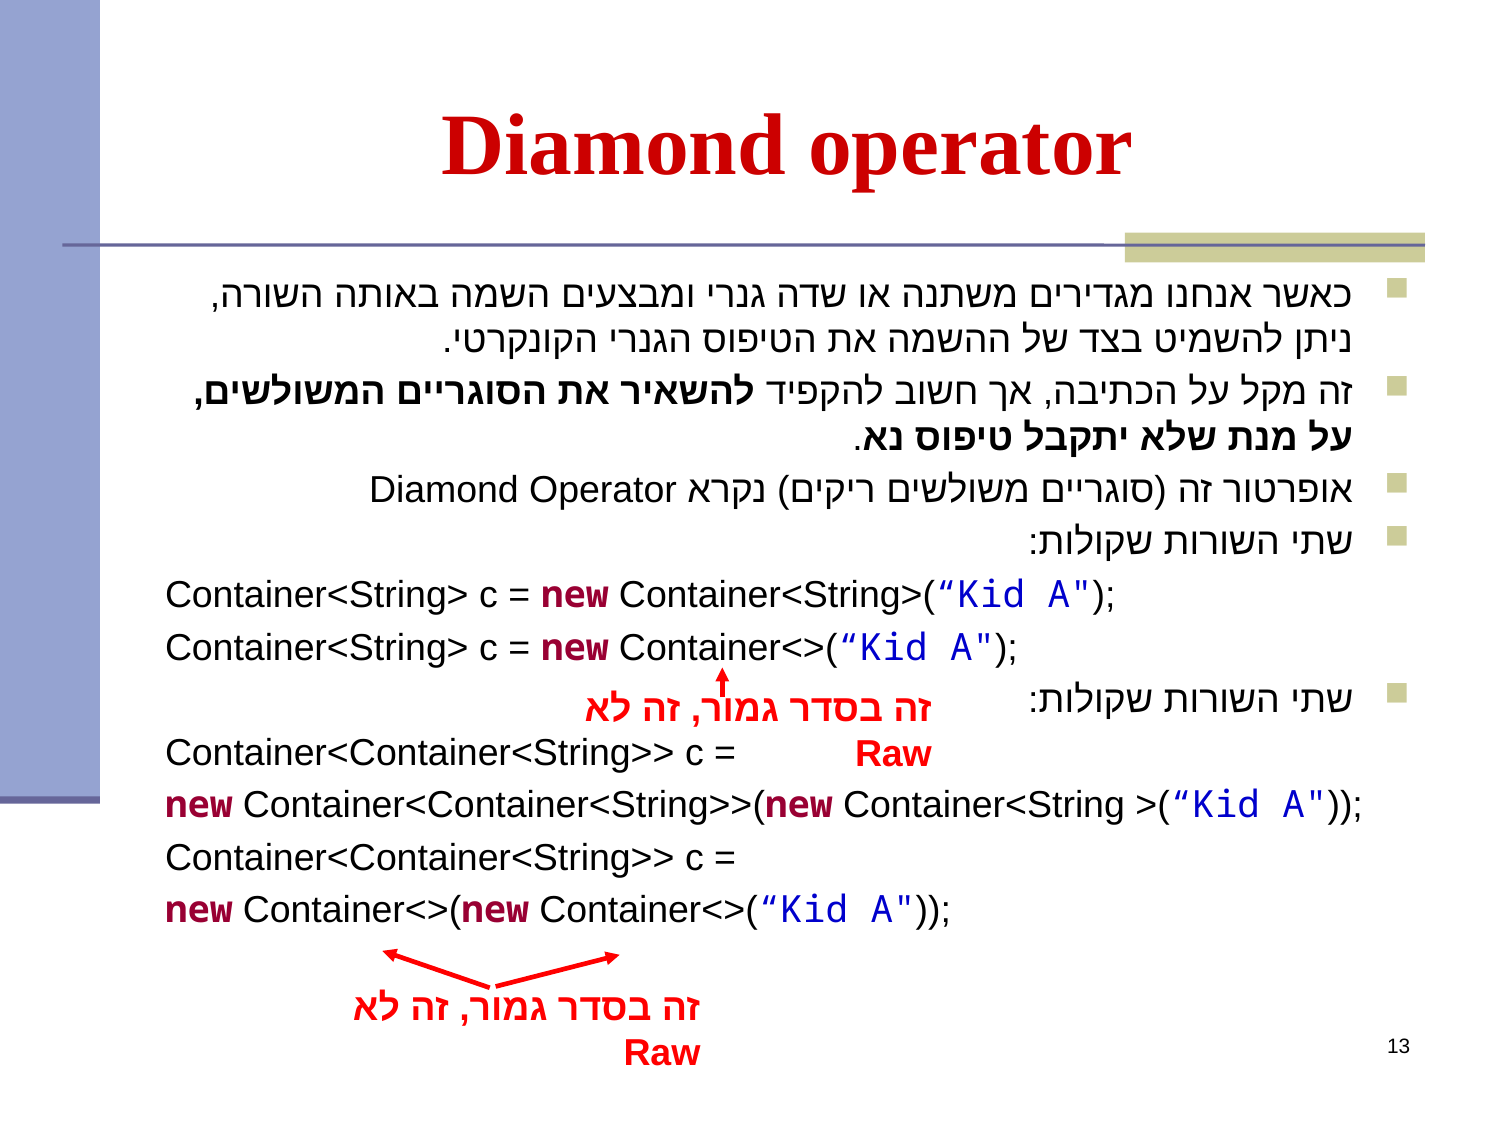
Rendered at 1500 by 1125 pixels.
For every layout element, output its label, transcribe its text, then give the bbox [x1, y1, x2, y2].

text_box זה בסדר גמור, זה לא Raw [252, 975, 716, 1081]
title Diamond operator [149, 45, 1426, 234]
text_box זה בסדר גמור, זה לא Raw [483, 676, 947, 782]
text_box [495, 954, 620, 987]
slide_number 13 [1112, 1024, 1426, 1101]
list כאשר אנחנו מגדירים משתנה או שדה גנרי ומבצעים השמה באותה השורה, ניתן להשמיט בצד של ההשמה את הטיפוס הגנרי הקונקרטי. זה מקל על הכתיבה, אך חשוב להקפיד להשאיר את הסוגריים המשולשים, על מנת שלא יתקבל טיפוס נא. אופרטור זה (סוגריים משולשים ריקים) נקרא Diamond Operator שתי השורות שקולות: Container<String> c = new Container<String>(“Kid A"); Container<String> c = new Container<>(“Kid A"); שתי השורות שקולות: Container<Container<String>> c = new Container<Container<String>>(new Container<String >(“Kid A")); Container<Container<String>> c = new Container<>(new Container<>(“Kid A")); [149, 262, 1426, 1006]
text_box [382, 950, 490, 989]
